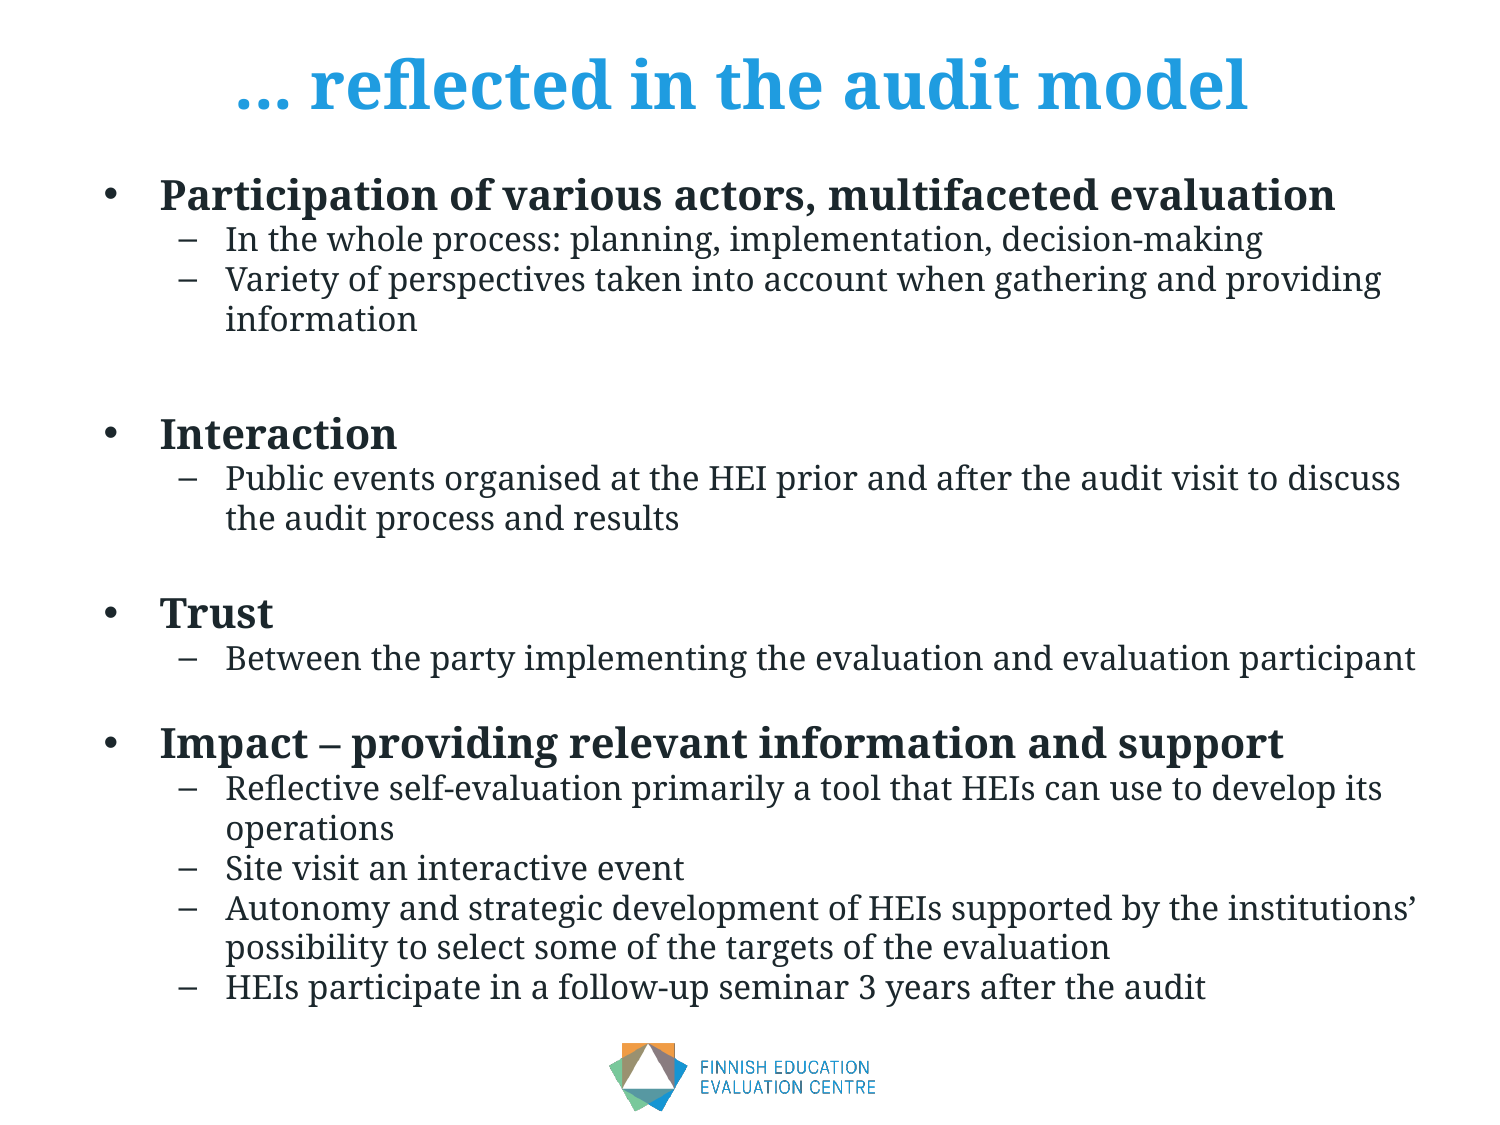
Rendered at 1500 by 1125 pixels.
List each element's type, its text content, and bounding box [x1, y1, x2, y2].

title ... reflected in the audit model [76, 19, 1425, 147]
picture [603, 1025, 888, 1120]
list Participation of various actors, multifaceted evaluation In the whole process: planning, implementation, decision-making Variety of perspectives taken into account when gathering and providing information Interaction Public events organised at the HEI prior and after the audit visit to discuss the audit process and results Trust Between the party implementing the evaluation and evaluation participant Impact – providing relevant information and support Reflective self-evaluation primarily a tool that HEIs can use to develop its operations Site visit an interactive event Autonomy and strategic development of HEIs supported by the institutions’ possibility to select some of the targets of the evaluation HEIs participate in a follow-up seminar 3 years after the audit [88, 160, 1439, 1024]
